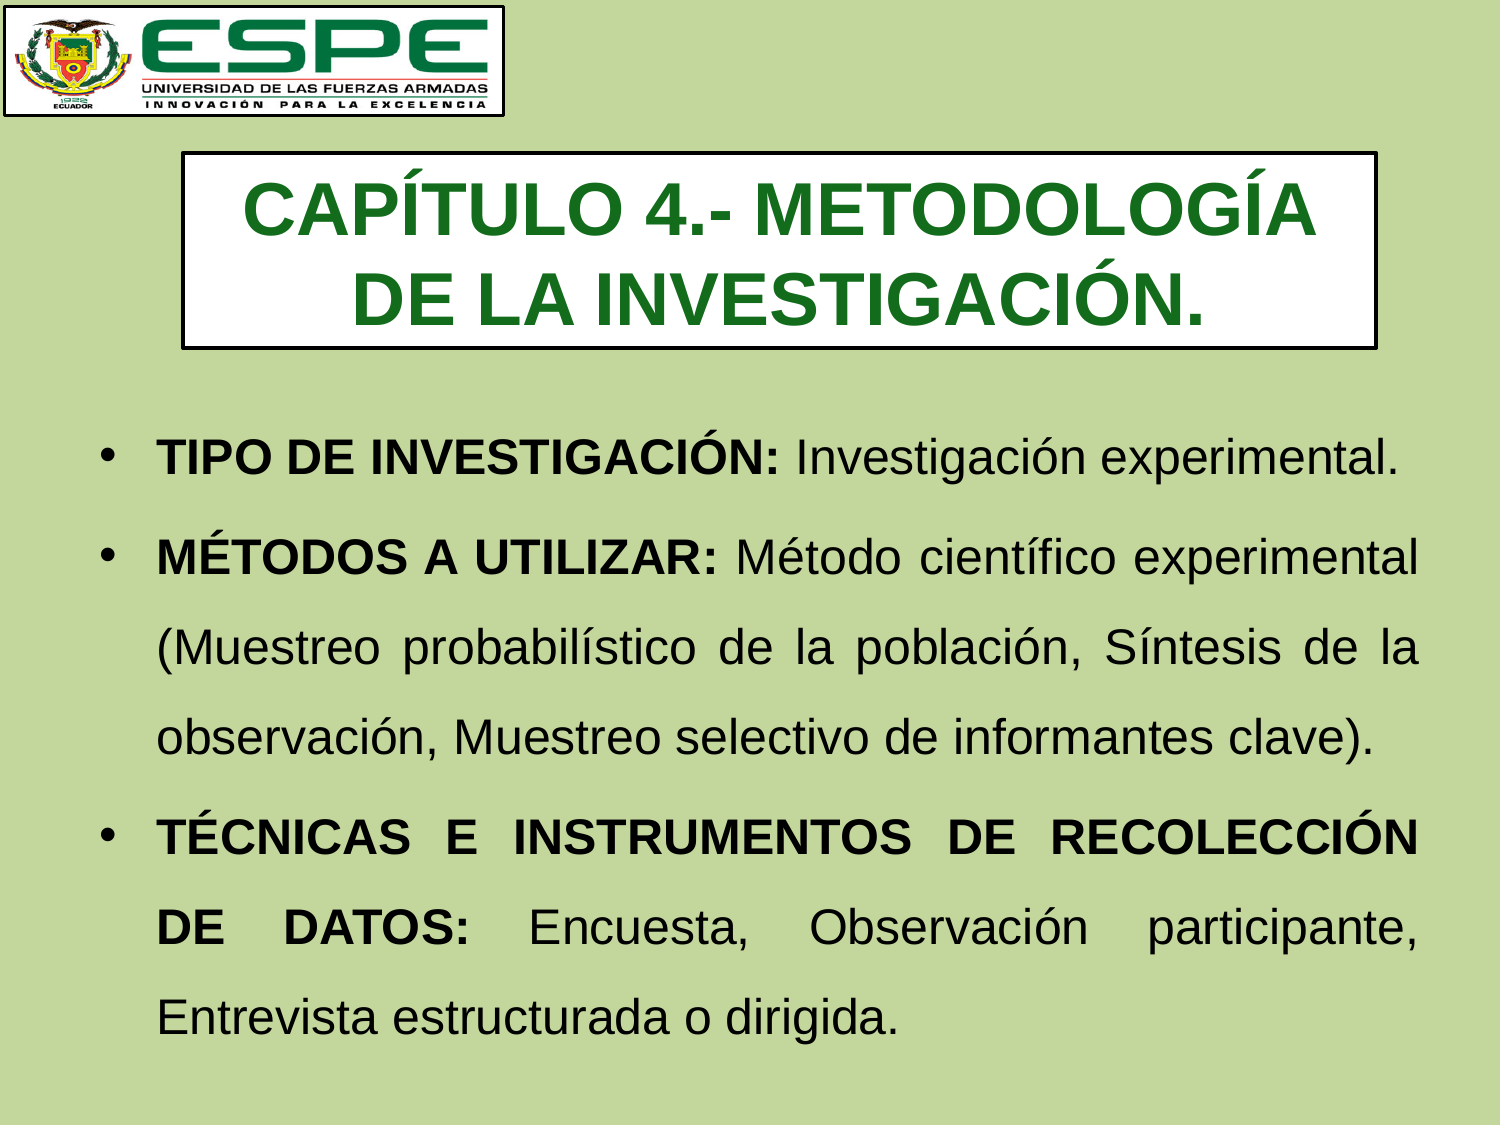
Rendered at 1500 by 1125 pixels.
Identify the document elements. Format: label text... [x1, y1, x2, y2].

text_box CAPÍTULO 4.- METODOLOGÍA DE LA INVESTIGACIÓN. [181, 151, 1378, 350]
picture [5, 7, 503, 114]
list TIPO DE INVESTIGACIÓN: Investigación experimental. MÉTODOS A UTILIZAR: Método científico experimental (Muestreo probabilístico de la población, Síntesis de la observación, Muestreo selectivo de informantes clave). TÉCNICAS E INSTRUMENTOS DE RECOLECCIÓN DE DATOS: Encuesta, Observación participante, Entrevista estructurada o dirigida. [85, 387, 1436, 1071]
